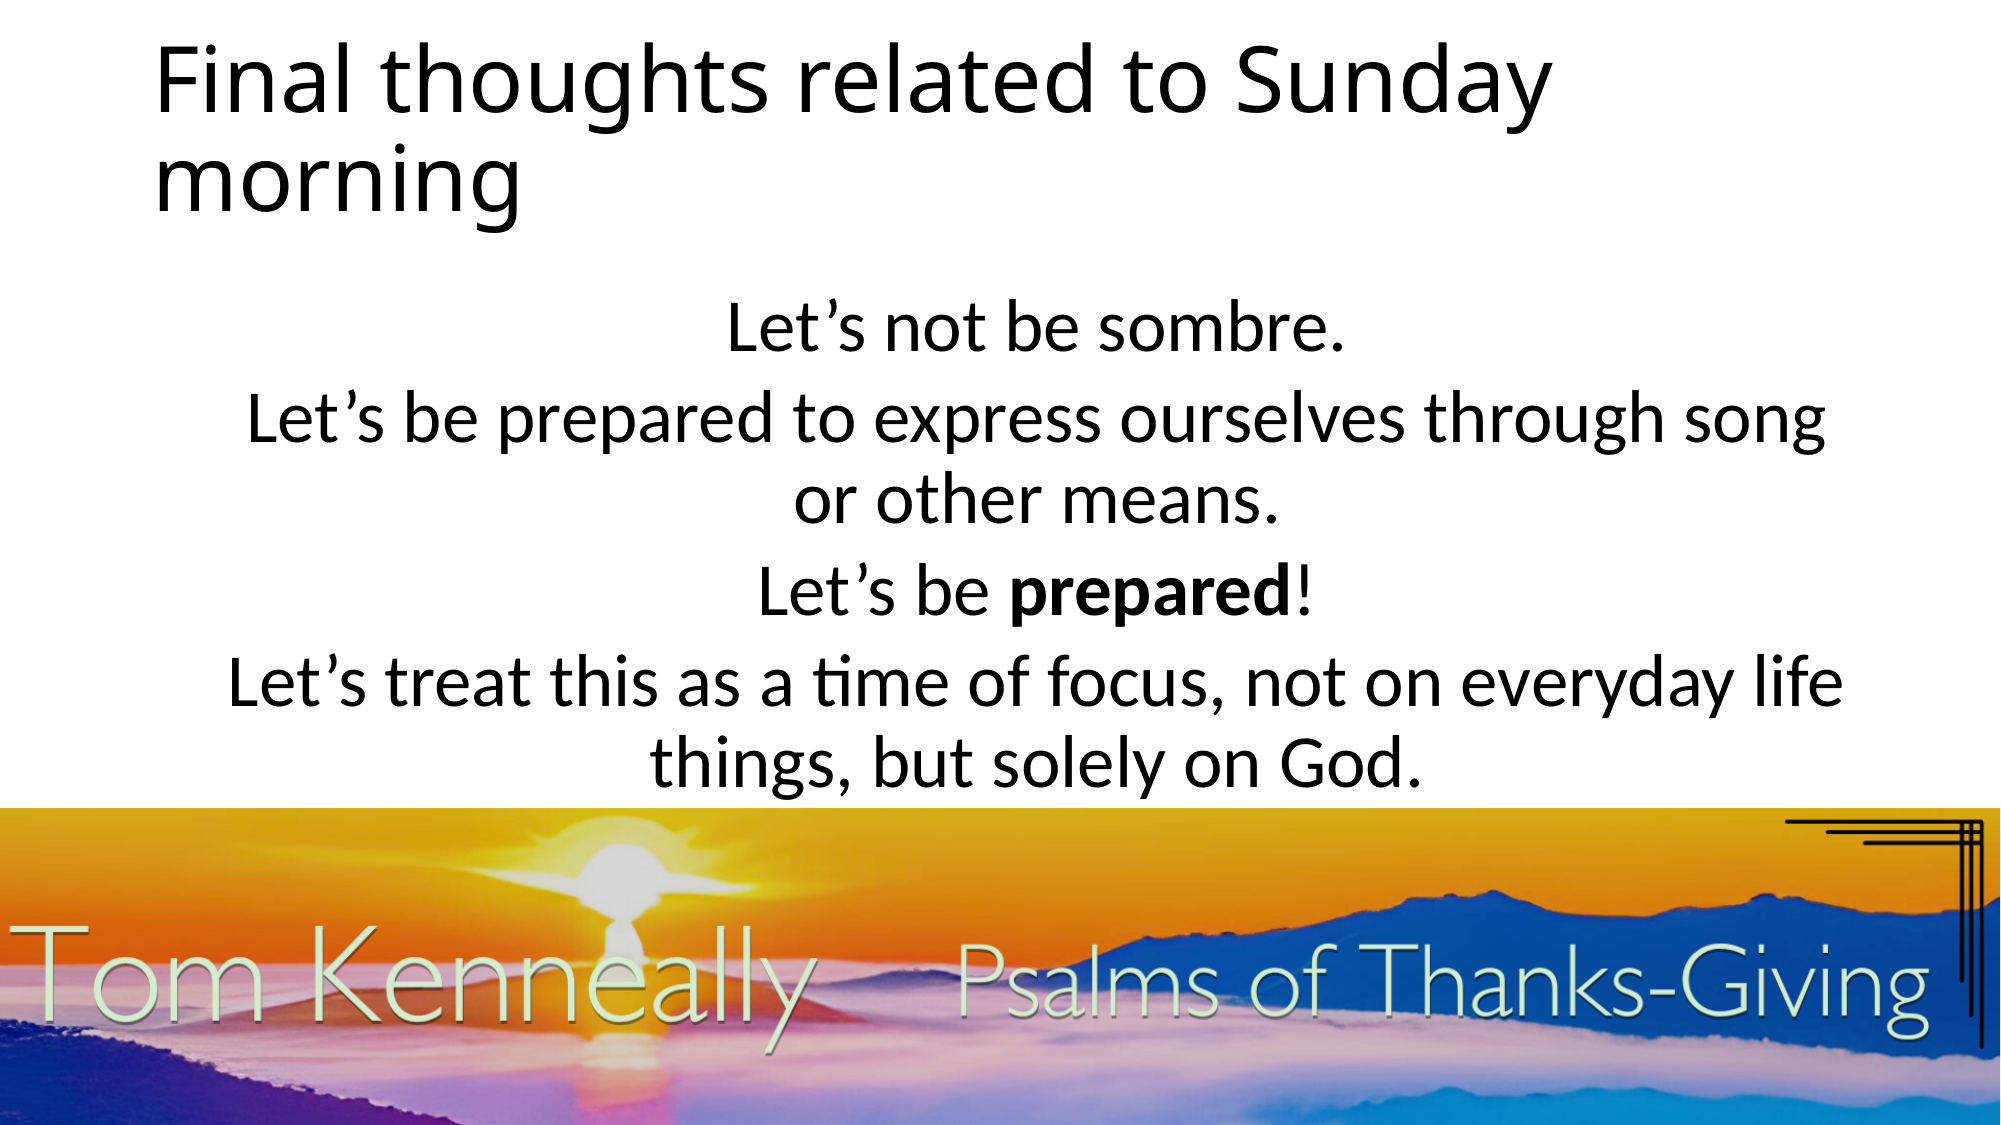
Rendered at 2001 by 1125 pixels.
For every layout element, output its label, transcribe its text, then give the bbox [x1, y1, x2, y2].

list Let’s not be sombre. Let’s be prepared to express ourselves through song or other means. Let’s be prepared! Let’s treat this as a time of focus, not on everyday life things, but solely on God. [137, 279, 1863, 993]
title Final thoughts related to Sunday morning [137, 23, 1902, 242]
picture [0, 0, 2001, 1125]
